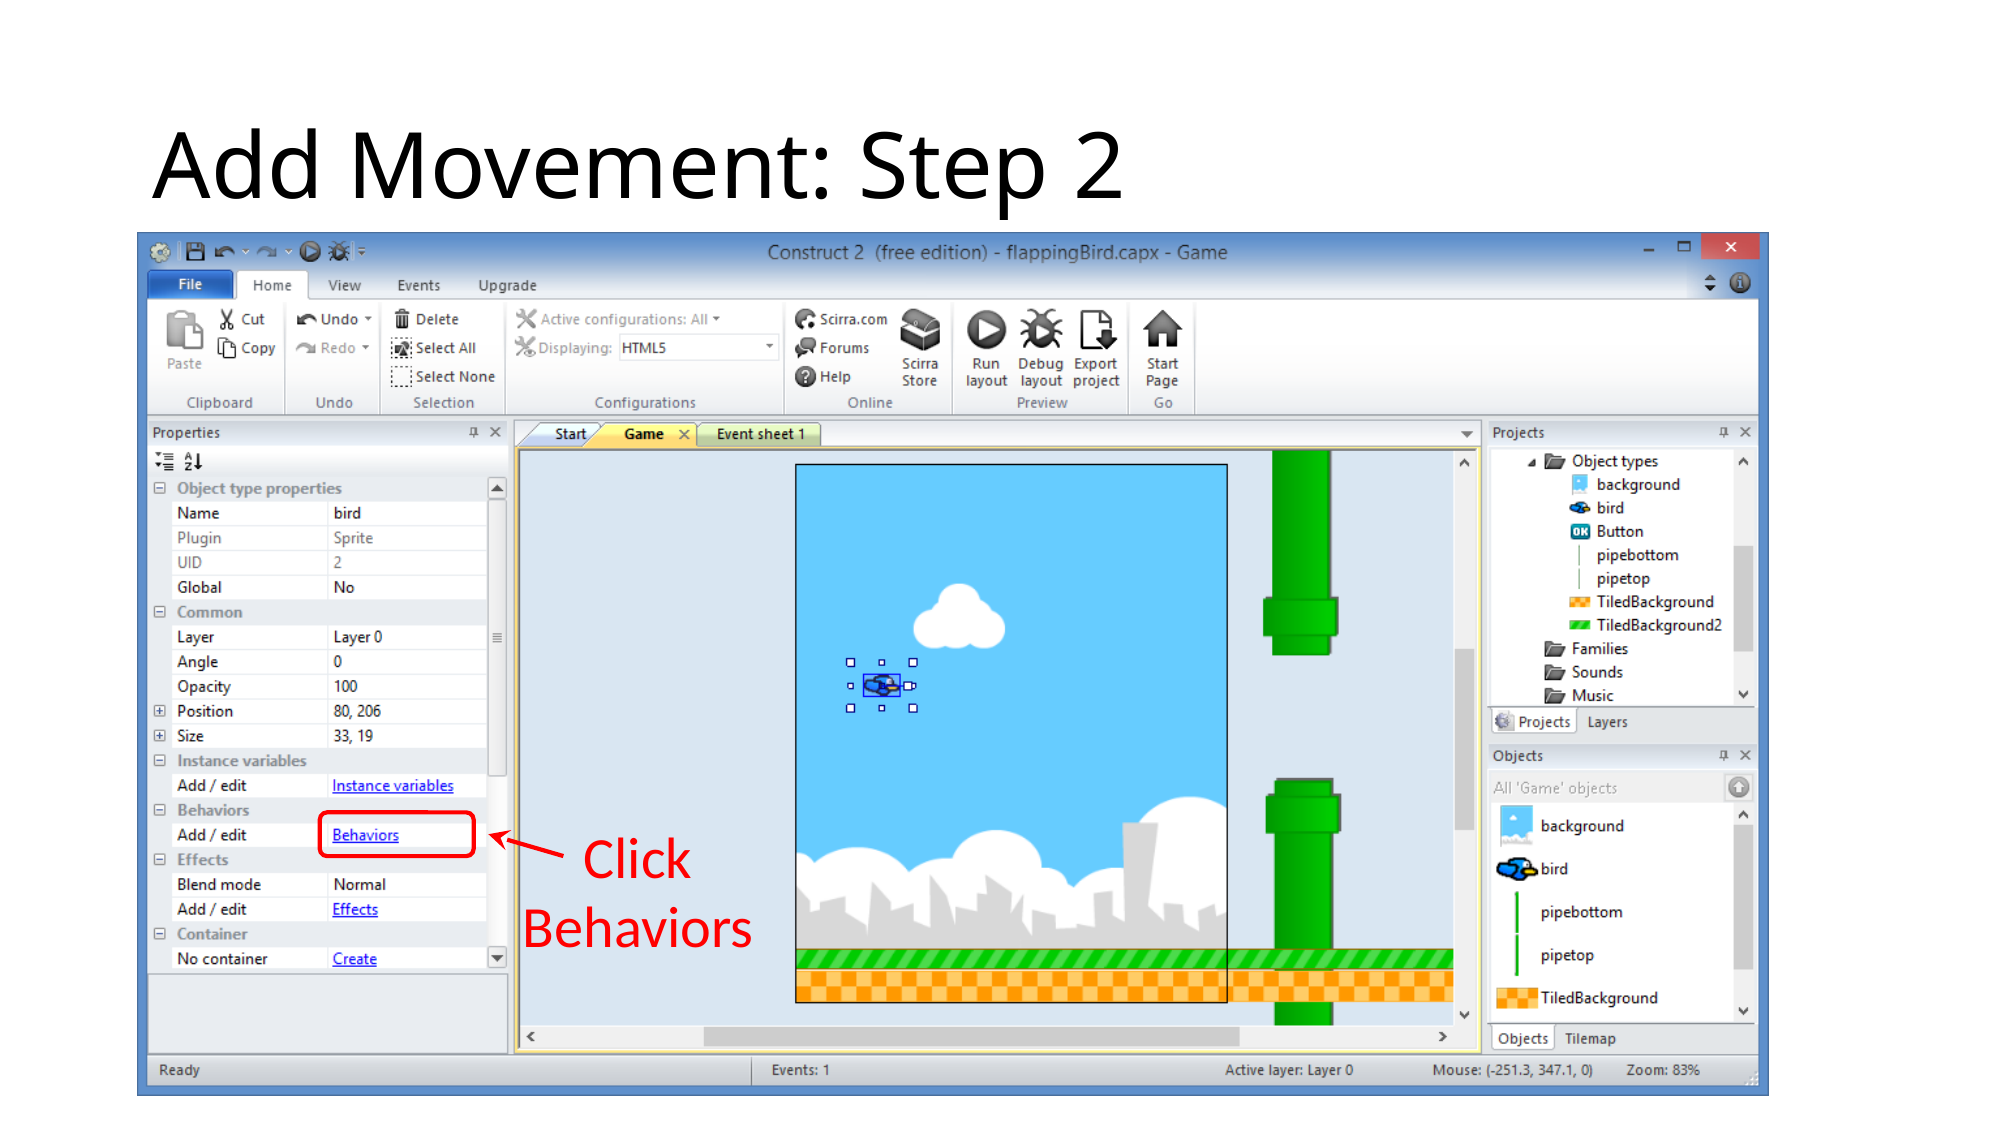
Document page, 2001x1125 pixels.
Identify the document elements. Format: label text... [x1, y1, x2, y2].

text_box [488, 834, 564, 856]
picture [137, 232, 1769, 1096]
title Add Movement: Step 2 [137, 59, 1863, 278]
